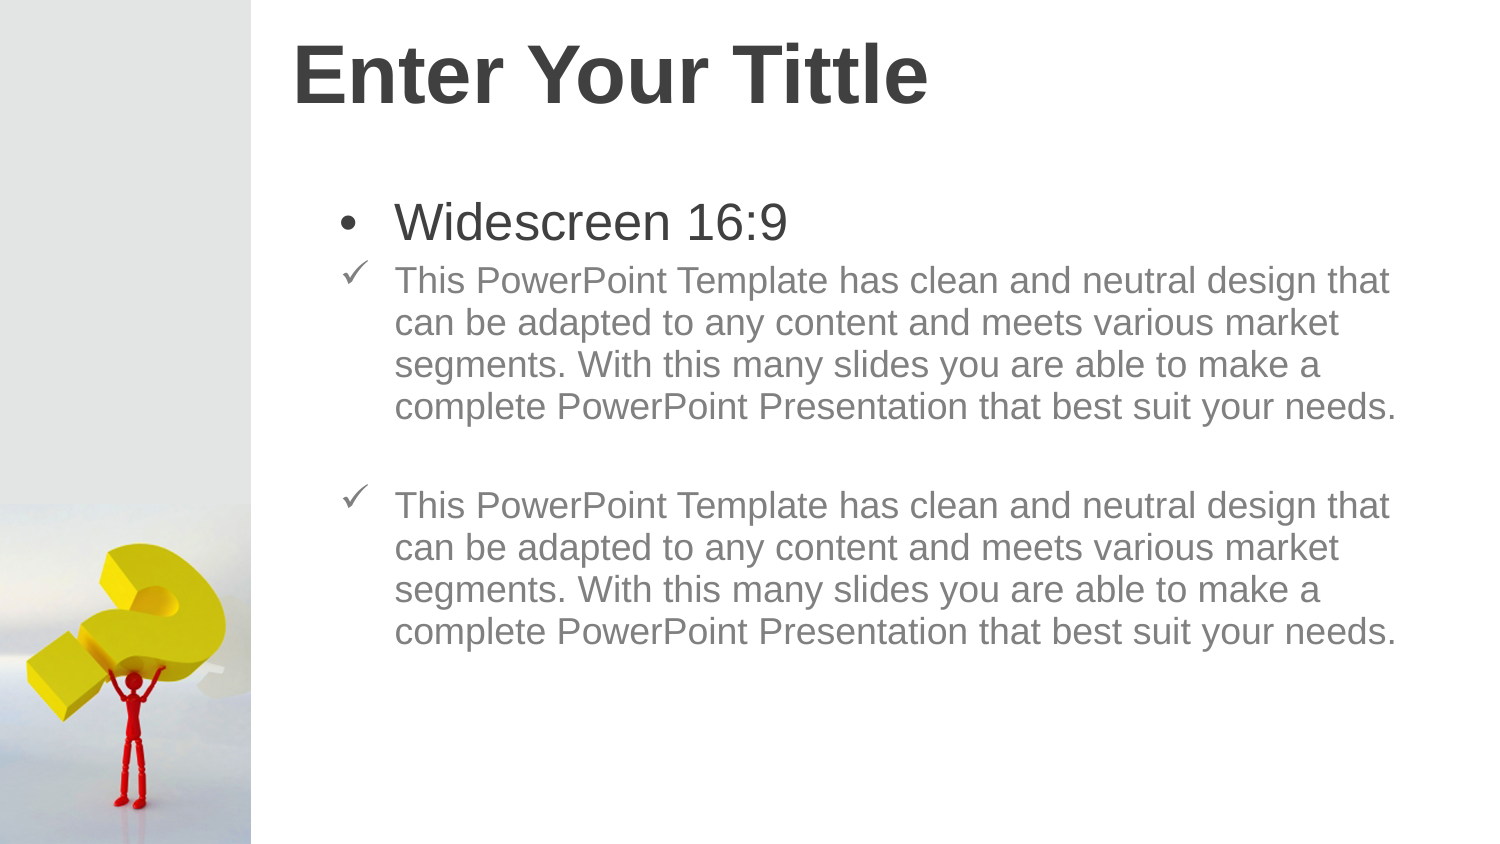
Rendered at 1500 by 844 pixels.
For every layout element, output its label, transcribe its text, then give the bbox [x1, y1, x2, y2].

title Enter Your Tittle [253, 4, 1500, 146]
list Widescreen 16:9 This PowerPoint Template has clean and neutral design that can be adapted to any content and meets various market segments. With this many slides you are able to make a complete PowerPoint Presentation that best suit your needs. This PowerPoint Template has clean and neutral design that can be adapted to any content and meets various market segments. With this many slides you are able to make a complete PowerPoint Presentation that best suit your needs. [324, 185, 1425, 743]
picture [0, 0, 1500, 844]
